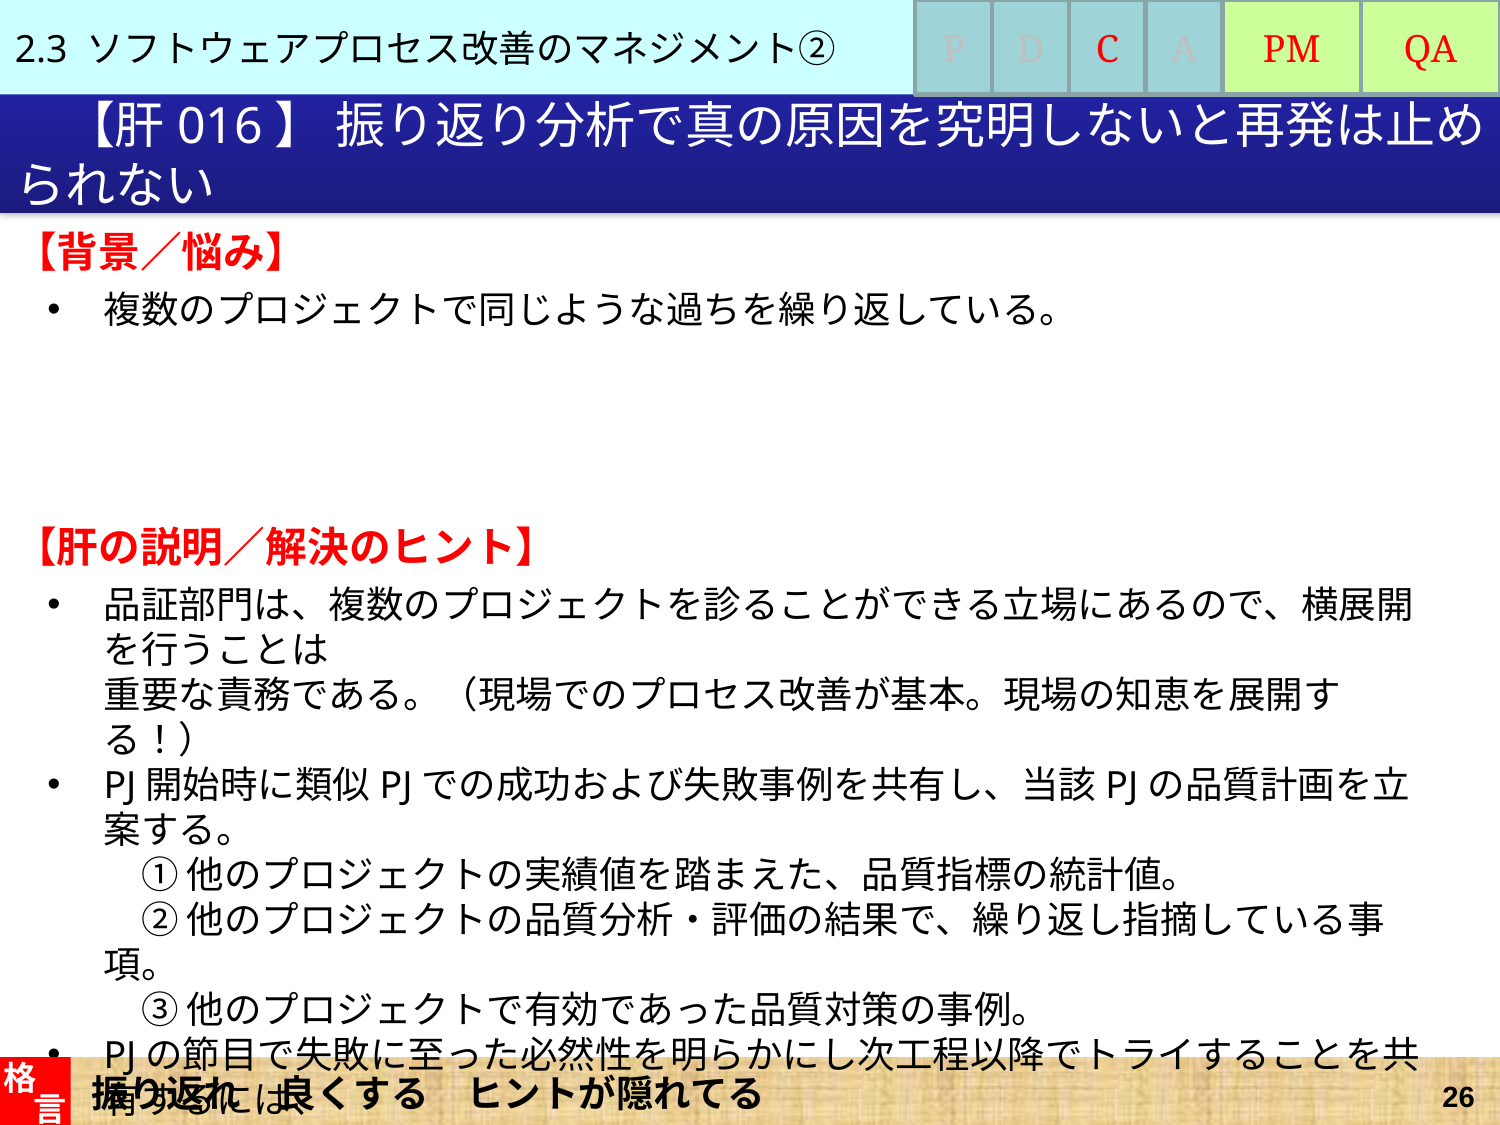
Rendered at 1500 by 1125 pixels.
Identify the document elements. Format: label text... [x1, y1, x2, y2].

text_box 2.3 ソフトウェアプロセス改善のマネジメント② [0, 0, 912, 95]
list 【背景／悩み】 複数のプロジェクトで同じような過ちを繰り返している。 [0, 218, 1500, 513]
title 【肝016】 振り返り分析で真の原因を究明しないと再発は止められない [0, 95, 1500, 213]
slide_number 26 [1139, 1070, 1490, 1115]
text_box 【肝の説明／解決のヒント】 品証部門は、複数のプロジェクトを診ることができる立場にあるので、横展開を行うことは 重要な責務である。（現場でのプロセス改善が基本。現場の知恵を展開する！） PJ開始時に類似PJでの成功および失敗事例を共有し、当該PJの品質計画を立案する。 ① 他のプロジェクトの実績値を踏まえた、品質指標の統計値。 ② 他のプロジェクトの品質分析・評価の結果で、繰り返し指摘している事項。 ③ 他のプロジェクトで有効であった品質対策の事例。 PJの節目で失敗に至った必然性を明らかにし次工程以降でトライすることを共有するには、 KPTを活用する。 ① K（Keep：良かったこと、継続すること）、 ② P（Problem ：問題点、改善点）、 ③ T（Try：チャレンジすること） 振り返りも技術！ノウハウをためる！振り返りがチームの成熟度を押上げる！ [0, 513, 1500, 1057]
text_box 振り返れ 良くする ヒントが隠れてる [72, 1057, 1500, 1125]
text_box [0, 1056, 72, 1125]
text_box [915, 0, 1500, 95]
